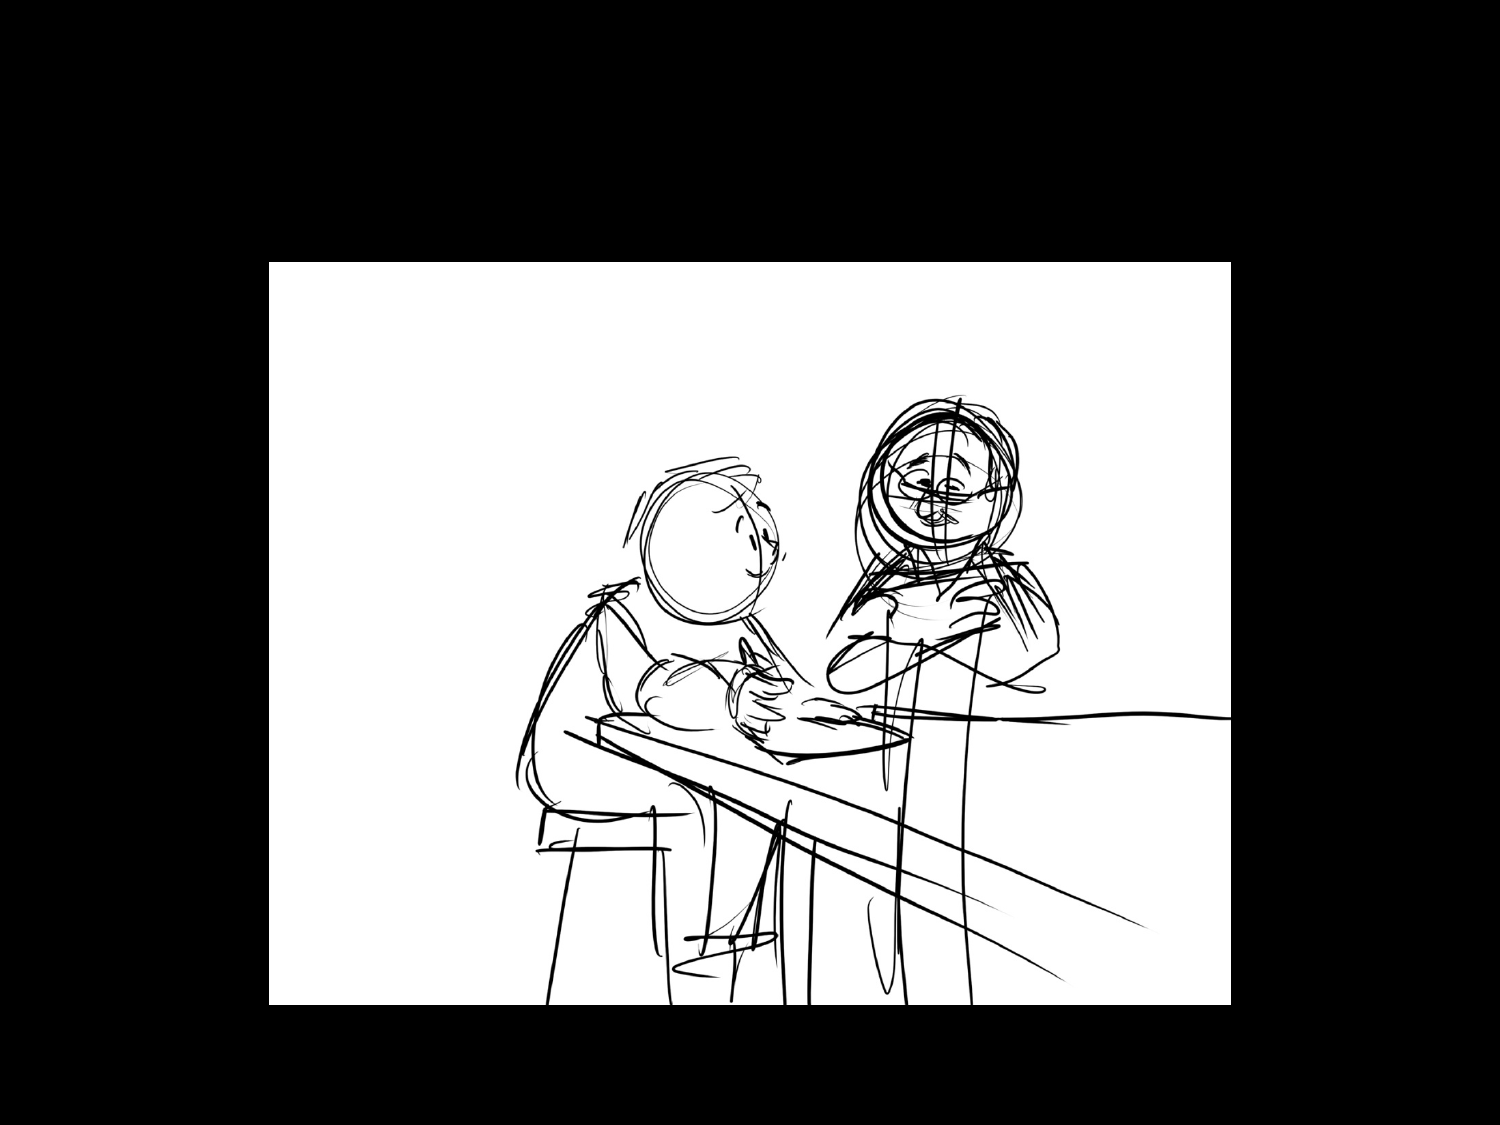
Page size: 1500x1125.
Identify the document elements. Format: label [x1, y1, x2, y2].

list [269, 262, 1231, 1006]
